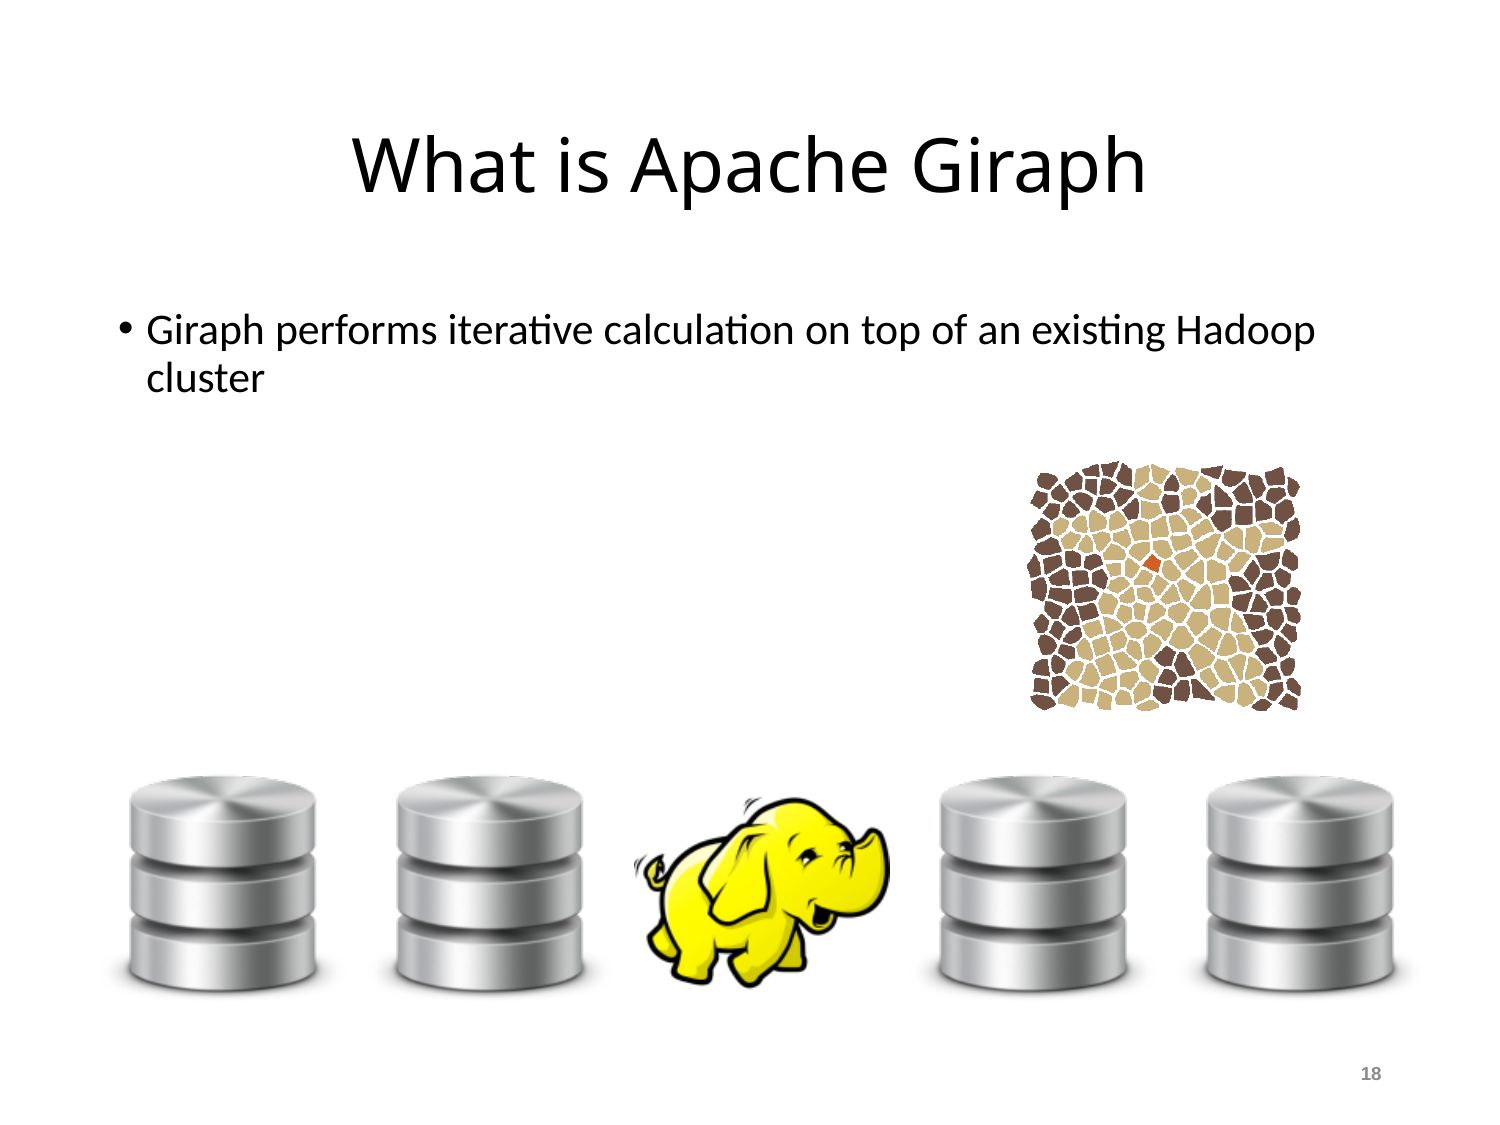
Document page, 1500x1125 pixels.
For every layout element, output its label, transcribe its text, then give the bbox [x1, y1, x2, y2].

list Giraph performs iterative calculation on top of an existing Hadoop cluster [103, 299, 1397, 1014]
picture [634, 755, 890, 1013]
title What is Apache Giraph [103, 59, 1397, 278]
slide_number 18 [1059, 1042, 1397, 1103]
picture [1027, 461, 1301, 711]
picture [910, 761, 1157, 1007]
picture [100, 761, 346, 1007]
picture [367, 761, 613, 1007]
picture [1177, 761, 1424, 1007]
